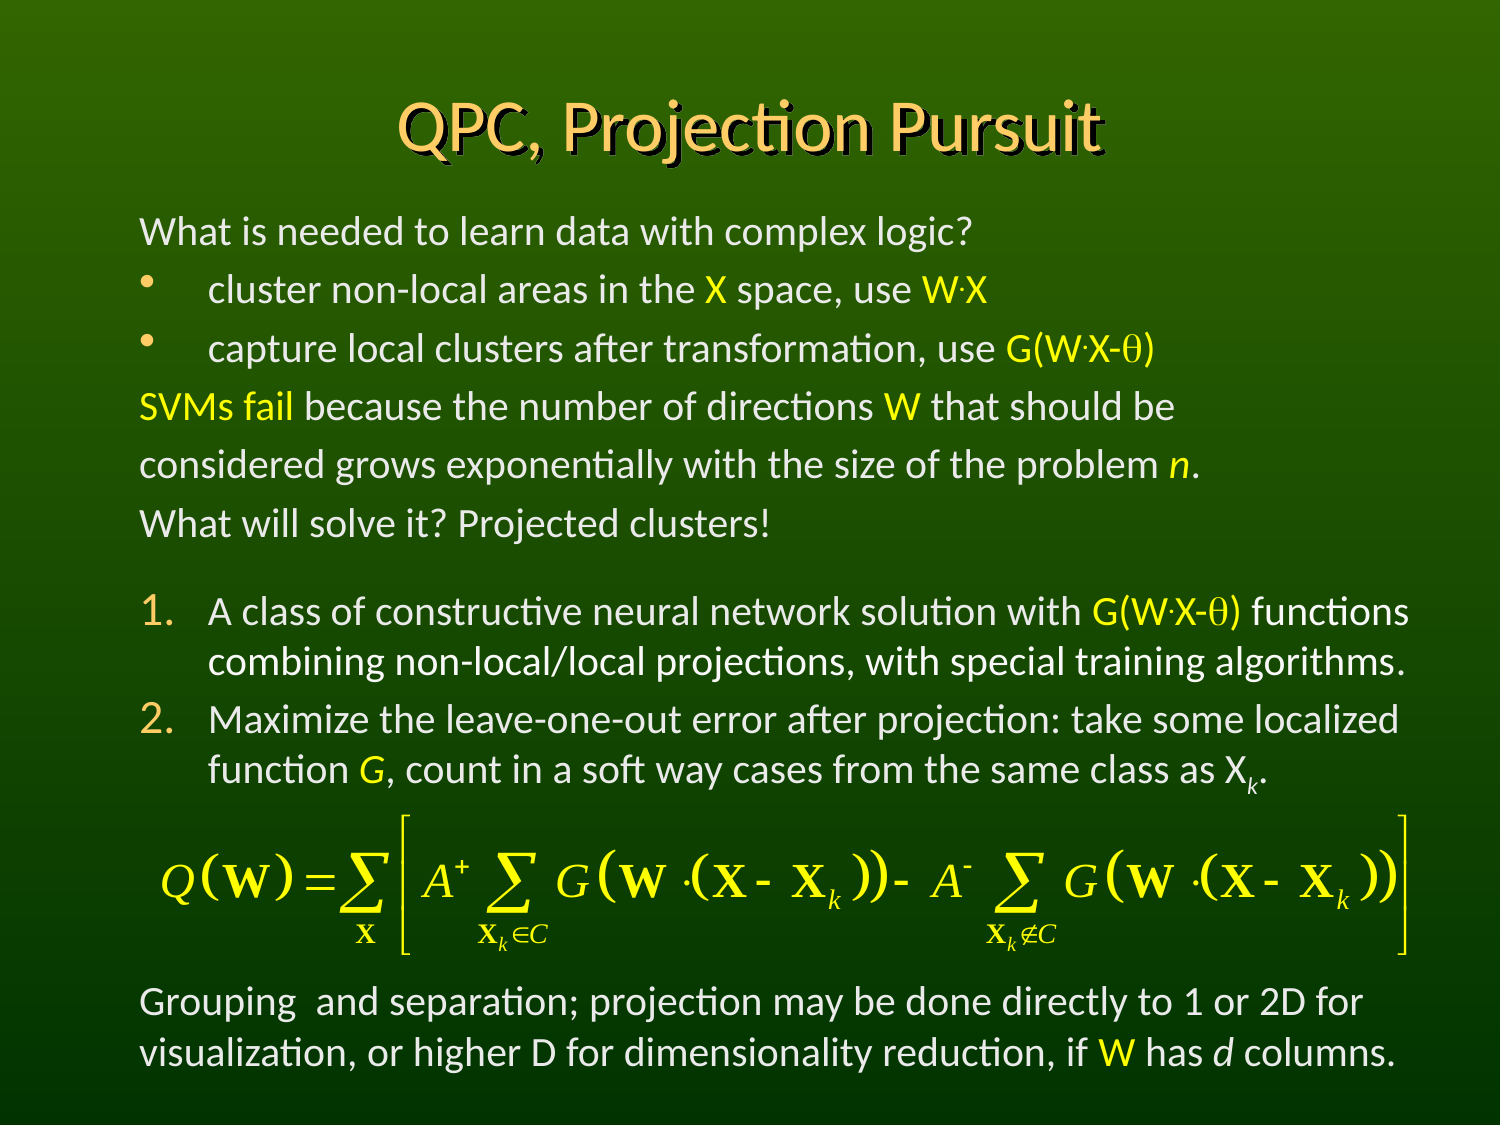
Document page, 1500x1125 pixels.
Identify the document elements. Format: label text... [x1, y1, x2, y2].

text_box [153, 803, 1425, 967]
title QPC, Projection Pursuit [112, 57, 1388, 185]
list What is needed to learn data with complex logic? cluster non-local areas in the X space, use W.X capture local clusters after transformation, use G(W.X-q) SVMs fail because the number of directions W that should be considered grows exponentially with the size of the problem n. What will solve it? Projected clusters! A class of constructive neural network solution with G(W.X-q) functions combining non-local/local projections, with special training algorithms. Maximize the leave-one-out error after projection: take some localized function G, count in a soft way cases from the same class as Xk. Grouping and separation; projection may be done directly to 1 or 2D for visualization, or higher D for dimensionality reduction, if W has d columns. [123, 196, 1471, 1083]
